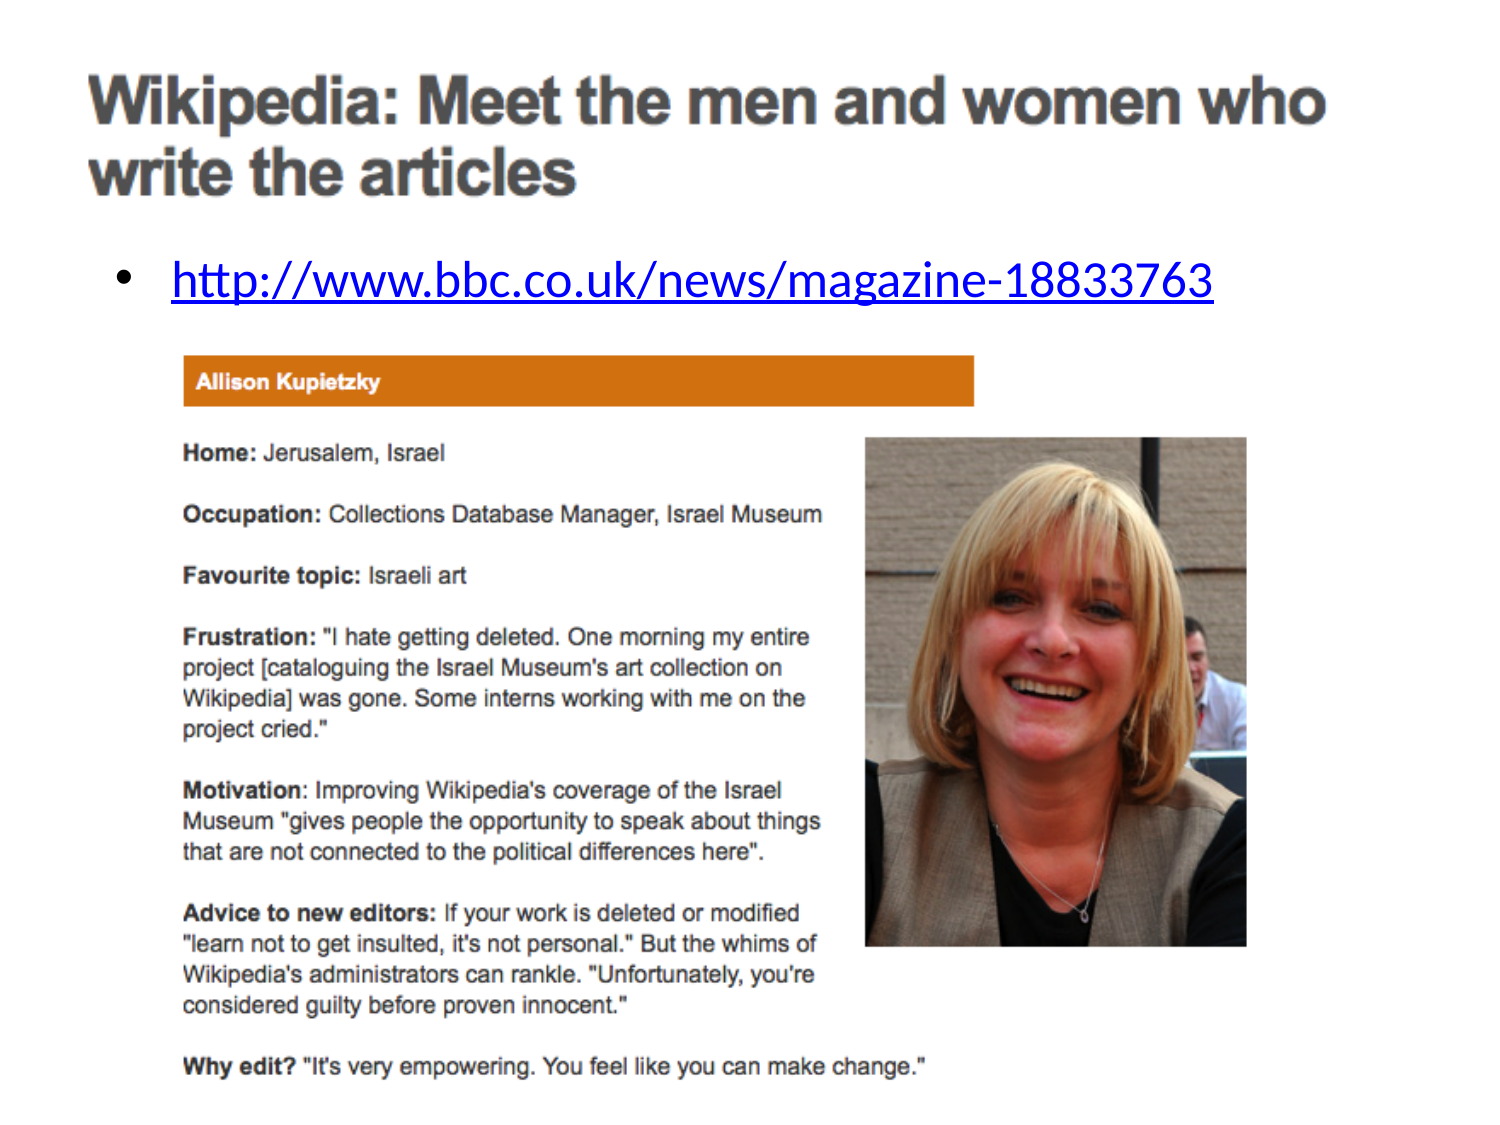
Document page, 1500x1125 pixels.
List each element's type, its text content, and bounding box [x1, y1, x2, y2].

picture [149, 337, 1310, 1092]
picture [62, 49, 1353, 215]
list http://www.bbc.co.uk/news/magazine-18833763 [99, 237, 1375, 913]
